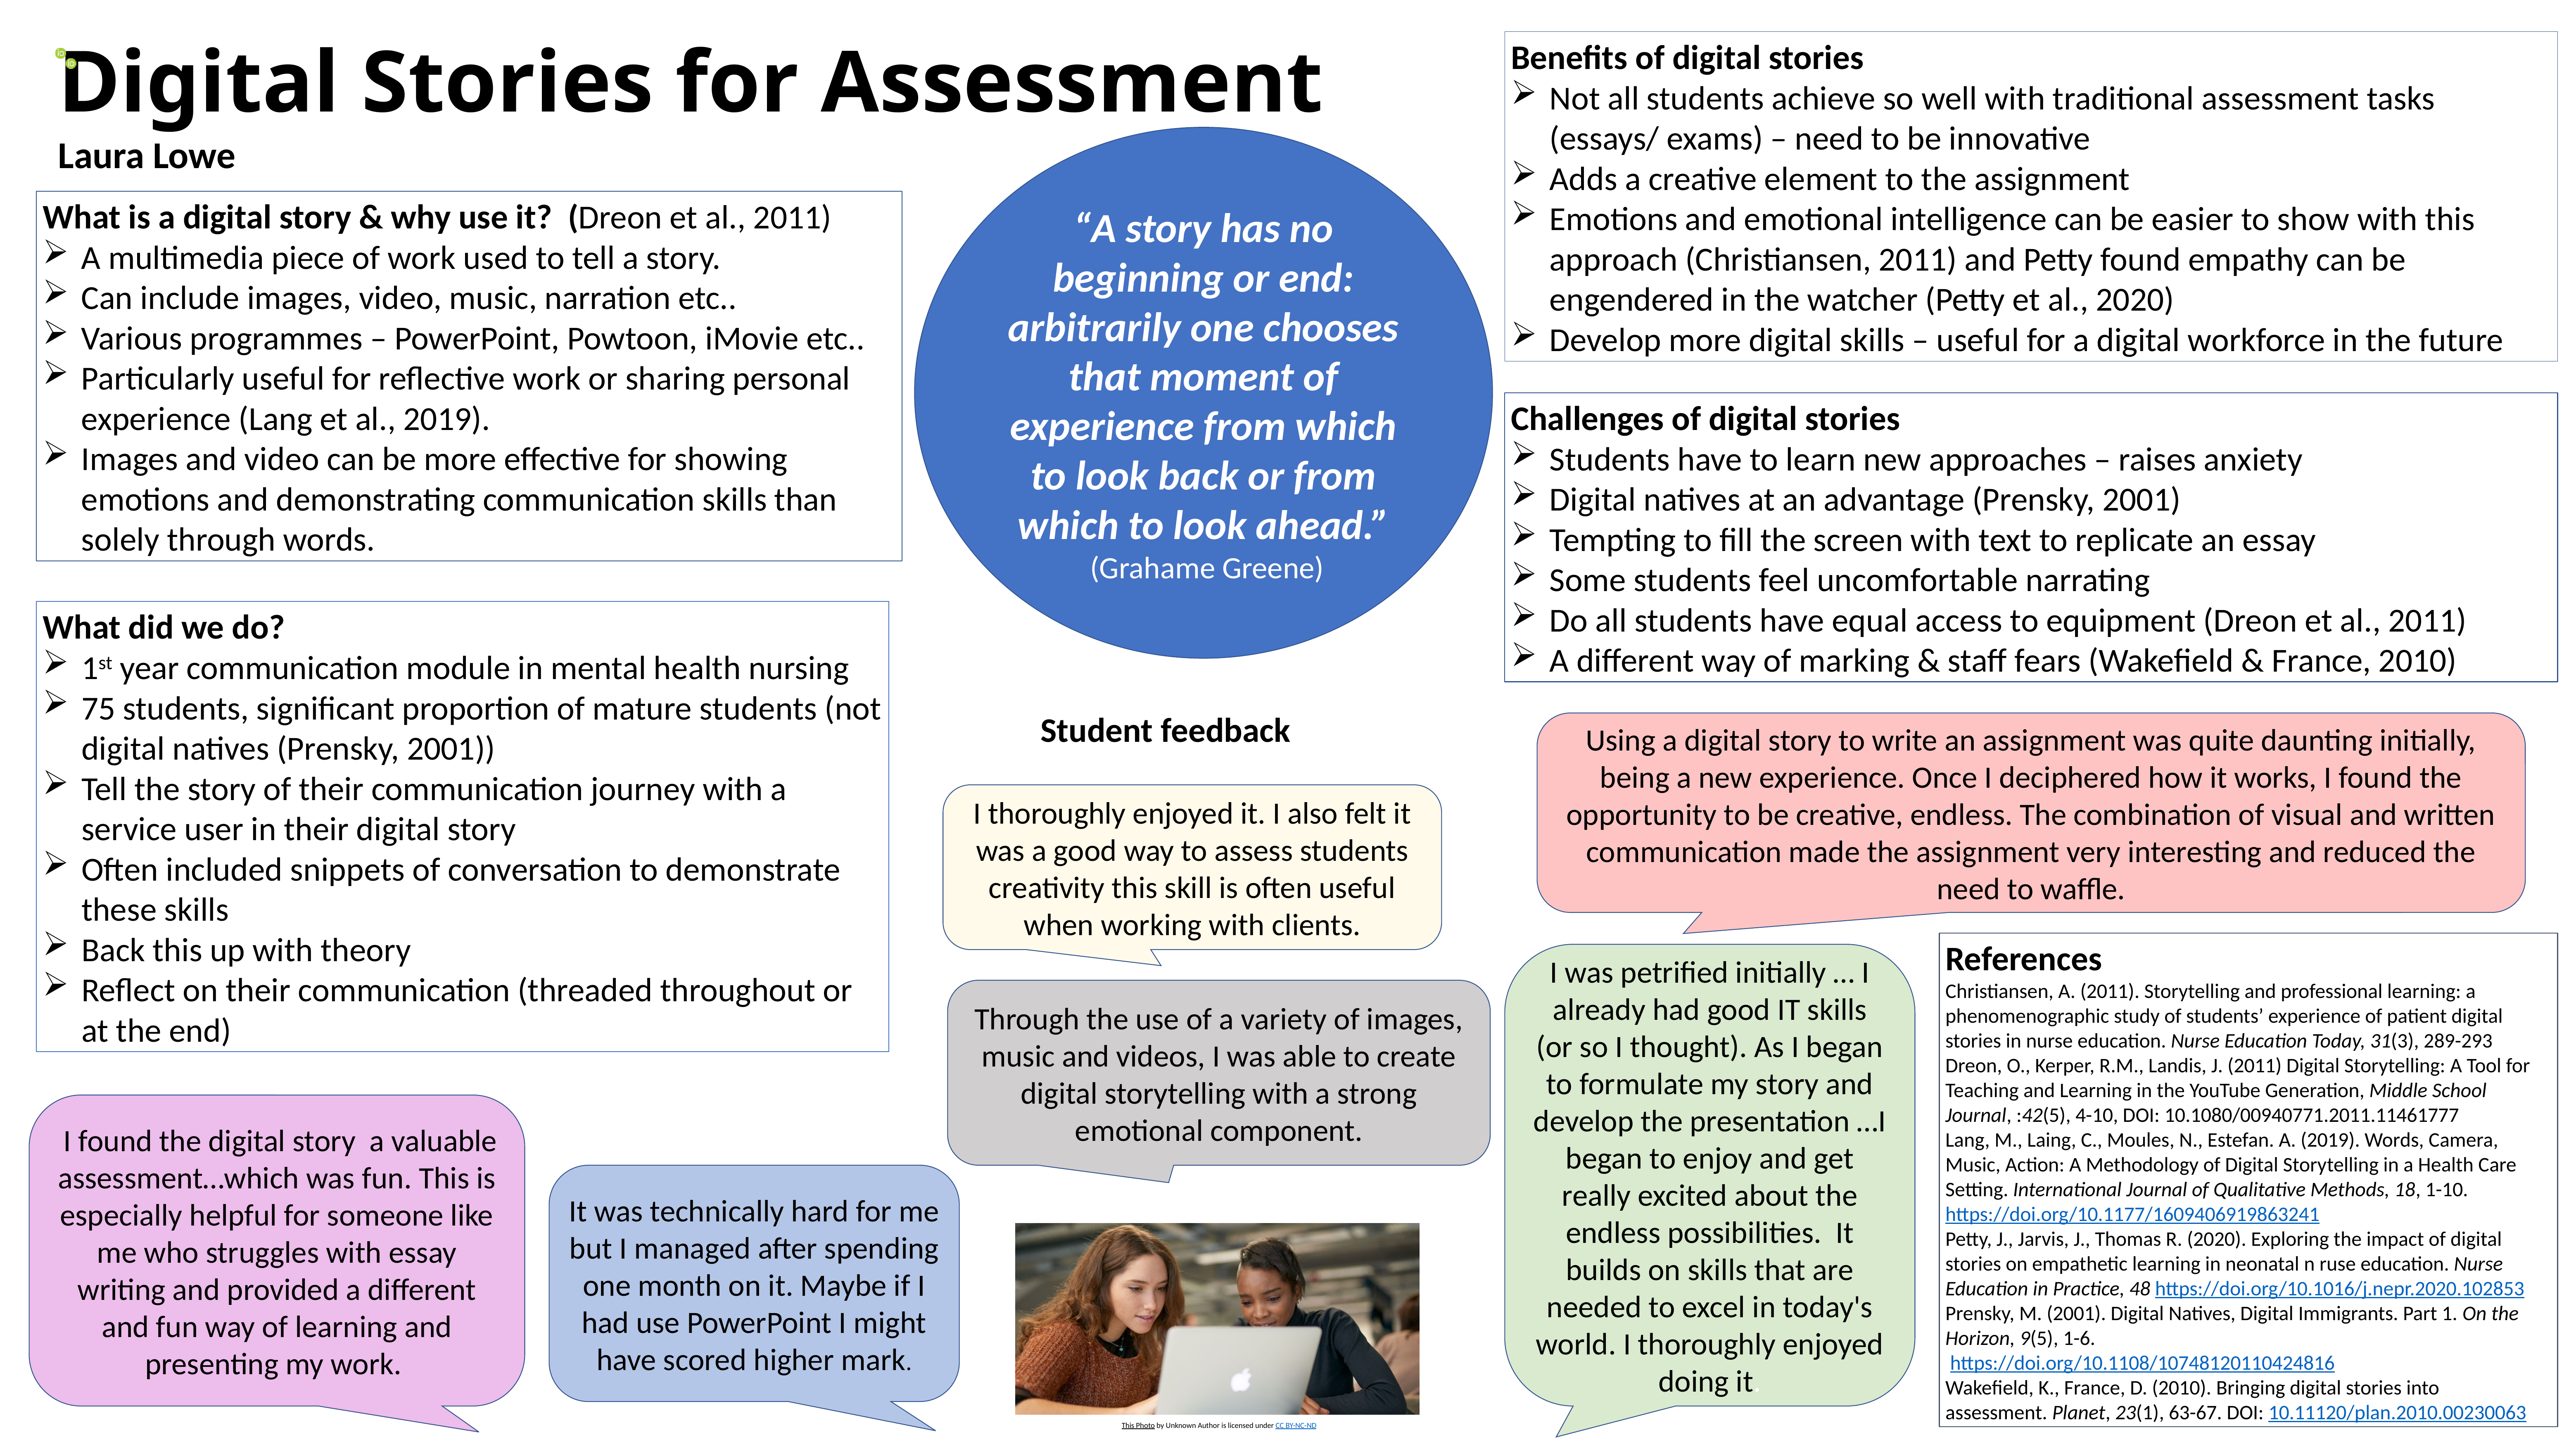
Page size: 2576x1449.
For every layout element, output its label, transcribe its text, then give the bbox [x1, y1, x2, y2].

text_box Challenges of digital stories Students have to learn new approaches – raises anxiety Digital natives at an advantage (Prensky, 2001) Tempting to fill the screen with text to replicate an essay Some students feel uncomfortable narrating Do all students have equal access to equipment (Dreon et al., 2011) A different way of marking & staff fears (Wakefield & France, 2010) [1505, 392, 2558, 682]
title Digital Stories for Assessment [52, 31, 1334, 138]
text_box What is a digital story & why use it? (Dreon et al., 2011) A multimedia piece of work used to tell a story. Can include images, video, music, narration etc.. Various programmes – PowerPoint, Powtoon, iMovie etc.. Particularly useful for reflective work or sharing personal experience (Lang et al., 2019). Images and video can be more effective for showing emotions and demonstrating communication skills than solely through words. [36, 191, 902, 561]
text_box “A story has no beginning or end: arbitrarily one chooses that moment of experience from which to look back or from which to look ahead.” (Grahame Greene) [914, 127, 1493, 659]
text_box I thoroughly enjoyed it. I also felt it was a good way to assess students creativity this skill is often useful when working with clients. [943, 784, 1442, 967]
text_box Benefits of digital stories Not all students achieve so well with traditional assessment tasks (essays/ exams) – need to be innovative Adds a creative element to the assignment Emotions and emotional intelligence can be easier to show with this approach (Christiansen, 2011) and Petty found empathy can be engendered in the watcher (Petty et al., 2020) Develop more digital skills – useful for a digital workforce in the future [1505, 31, 2558, 361]
text_box Student feedback [1034, 659, 1392, 784]
text_box This Photo by Unknown Author is licensed under CC BY-NC-ND [1116, 1417, 1472, 1433]
text_box Laura Lowe [52, 127, 848, 179]
picture [1015, 1223, 1420, 1415]
text_box References Christiansen, A. (2011). Storytelling and professional learning: a phenomenographic study of students’ experience of patient digital stories in nurse education. Nurse Education Today, 31(3), 289-293 Dreon, O., Kerper, R.M., Landis, J. (2011) Digital Storytelling: A Tool for Teaching and Learning in the YouTube Generation, Middle School Journal, :42(5), 4-10, DOI: 10.1080/00940771.2011.11461777 Lang, M., Laing, C., Moules, N., Estefan. A. (2019). Words, Camera, Music, Action: A Methodology of Digital Storytelling in a Health Care Setting. International Journal of Qualitative Methods, 18, 1-10. https://doi.org/10.1177/1609406919863241 Petty, J., Jarvis, J., Thomas R. (2020). Exploring the impact of digital stories on empathetic learning in neonatal n ruse education. Nurse Education in Practice, 48 https://doi.org/10.1016/j.nepr.2020.102853 Prensky, M. (2001). Digital Natives, Digital Immigrants. Part 1. On the Horizon, 9(5), 1-6. https://doi.org/10.1108/10748120110424816 Wakefield, K., France, D. (2010). Bringing digital stories into assessment. Planet, 23(1), 63-67. DOI: 10.11120/plan.2010.00230063 [1939, 933, 2558, 1427]
text_box I was petrified initially … I already had good IT skills (or so I thought). As I began to formulate my story and develop the presentation …I began to enjoy and get really excited about the endless possibilities. It builds on skills that are needed to excel in today's world. I thoroughly enjoyed doing it. [1504, 944, 1916, 1438]
text_box What did we do? 1st year communication module in mental health nursing 75 students, significant proportion of mature students (not digital natives (Prensky, 2001)) Tell the story of their communication journey with a service user in their digital story Often included snippets of conversation to demonstrate these skills Back this up with theory Reflect on their communication (threaded throughout or at the end) [36, 601, 889, 1052]
text_box Through the use of a variety of images, music and videos, I was able to create digital storytelling with a strong emotional component. [947, 980, 1491, 1183]
picture [55, 48, 76, 69]
text_box Using a digital story to write an assignment was quite daunting initially, being a new experience. Once I deciphered how it works, I found the opportunity to be creative, endless. The combination of visual and written communication made the assignment very interesting and reduced the need to waffle. [1536, 713, 2526, 934]
text_box I found the digital story a valuable assessment…which was fun. This is especially helpful for someone like me who struggles with essay writing and provided a different and fun way of learning and presenting my work. [28, 1094, 525, 1432]
text_box It was technically hard for me but I managed after spending one month on it. Maybe if I had use PowerPoint I might have scored higher mark. [548, 1164, 960, 1431]
